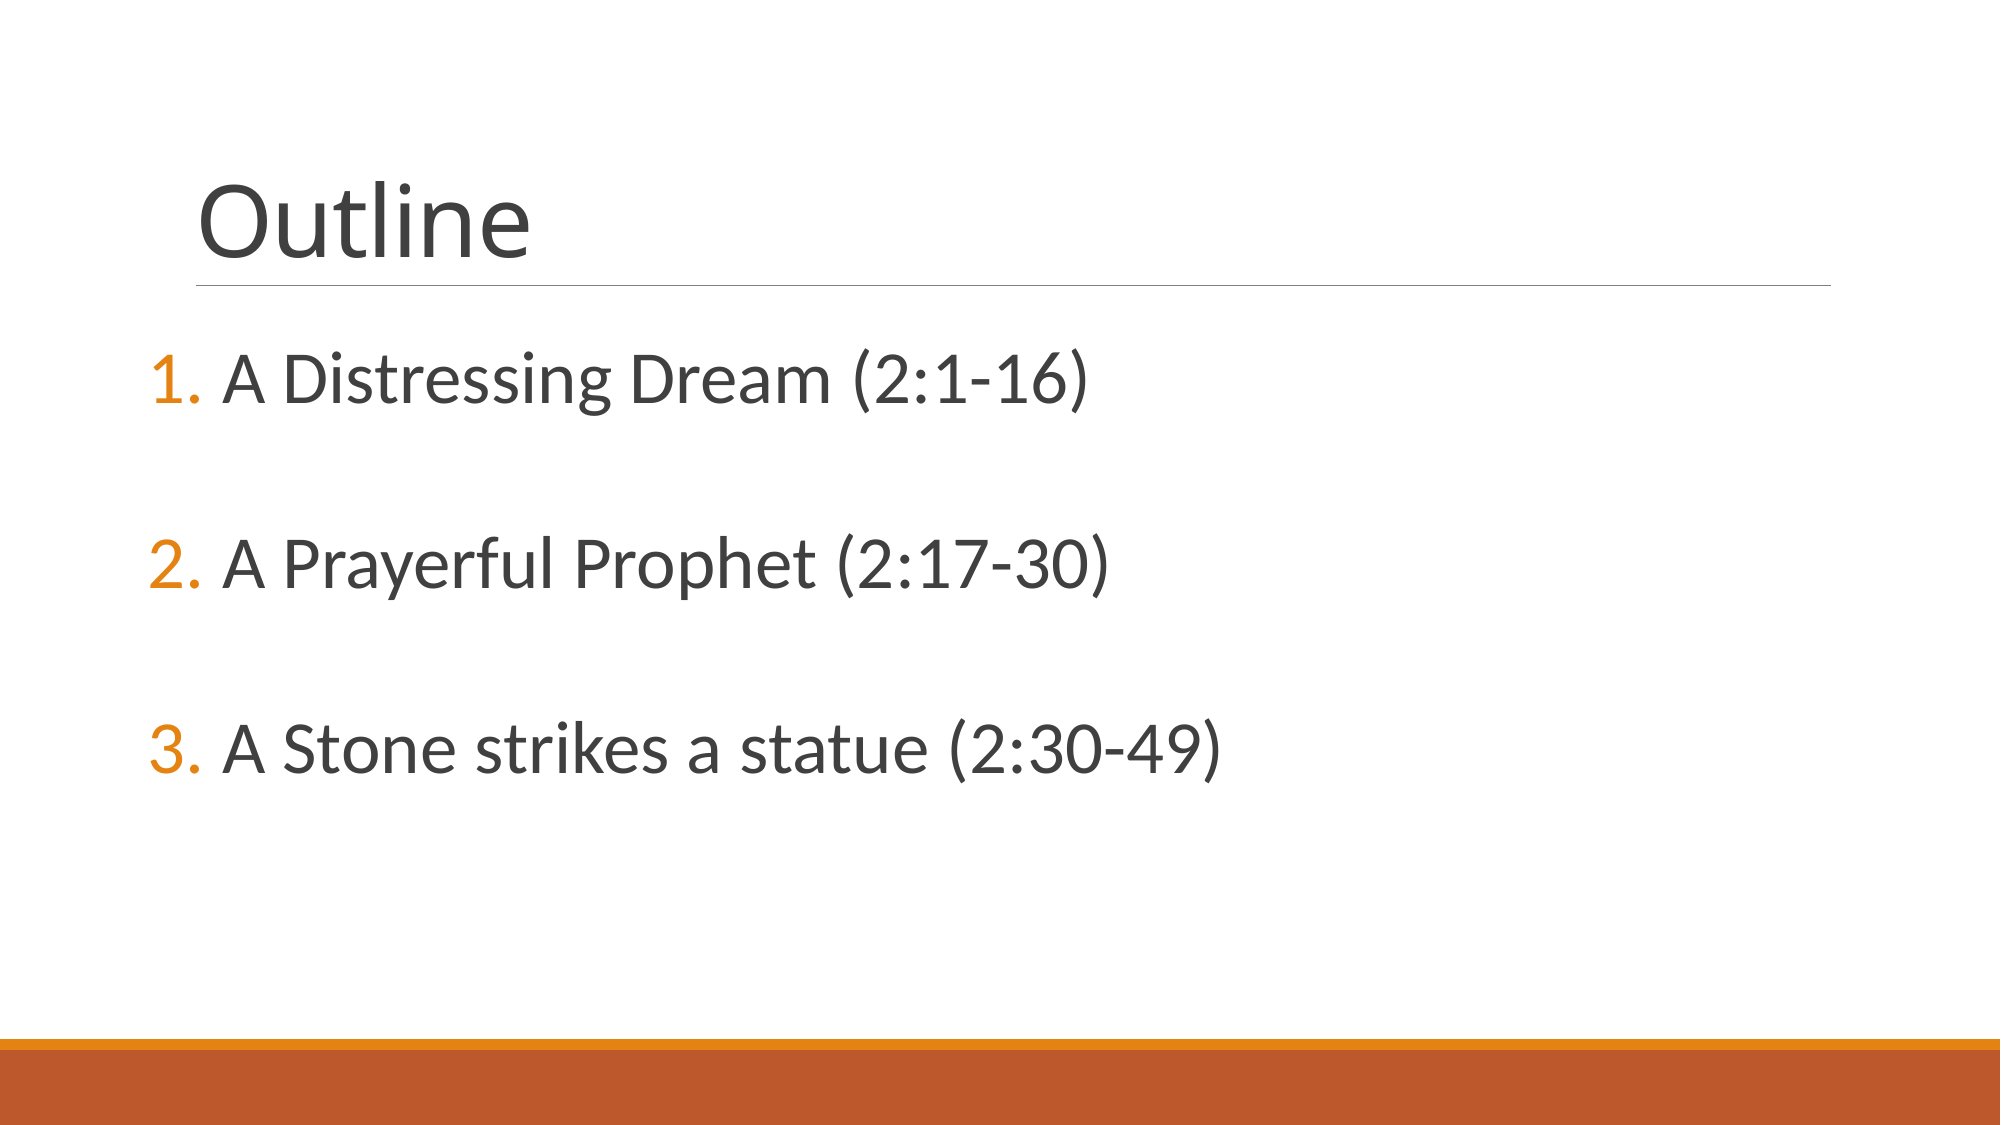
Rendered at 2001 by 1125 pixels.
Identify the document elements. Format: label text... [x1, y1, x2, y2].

title Outline [180, 47, 1830, 285]
list A Distressing Dream (2:1-16) A Prayerful Prophet (2:17-30) A Stone strikes a statue (2:30-49) [147, 330, 1798, 991]
